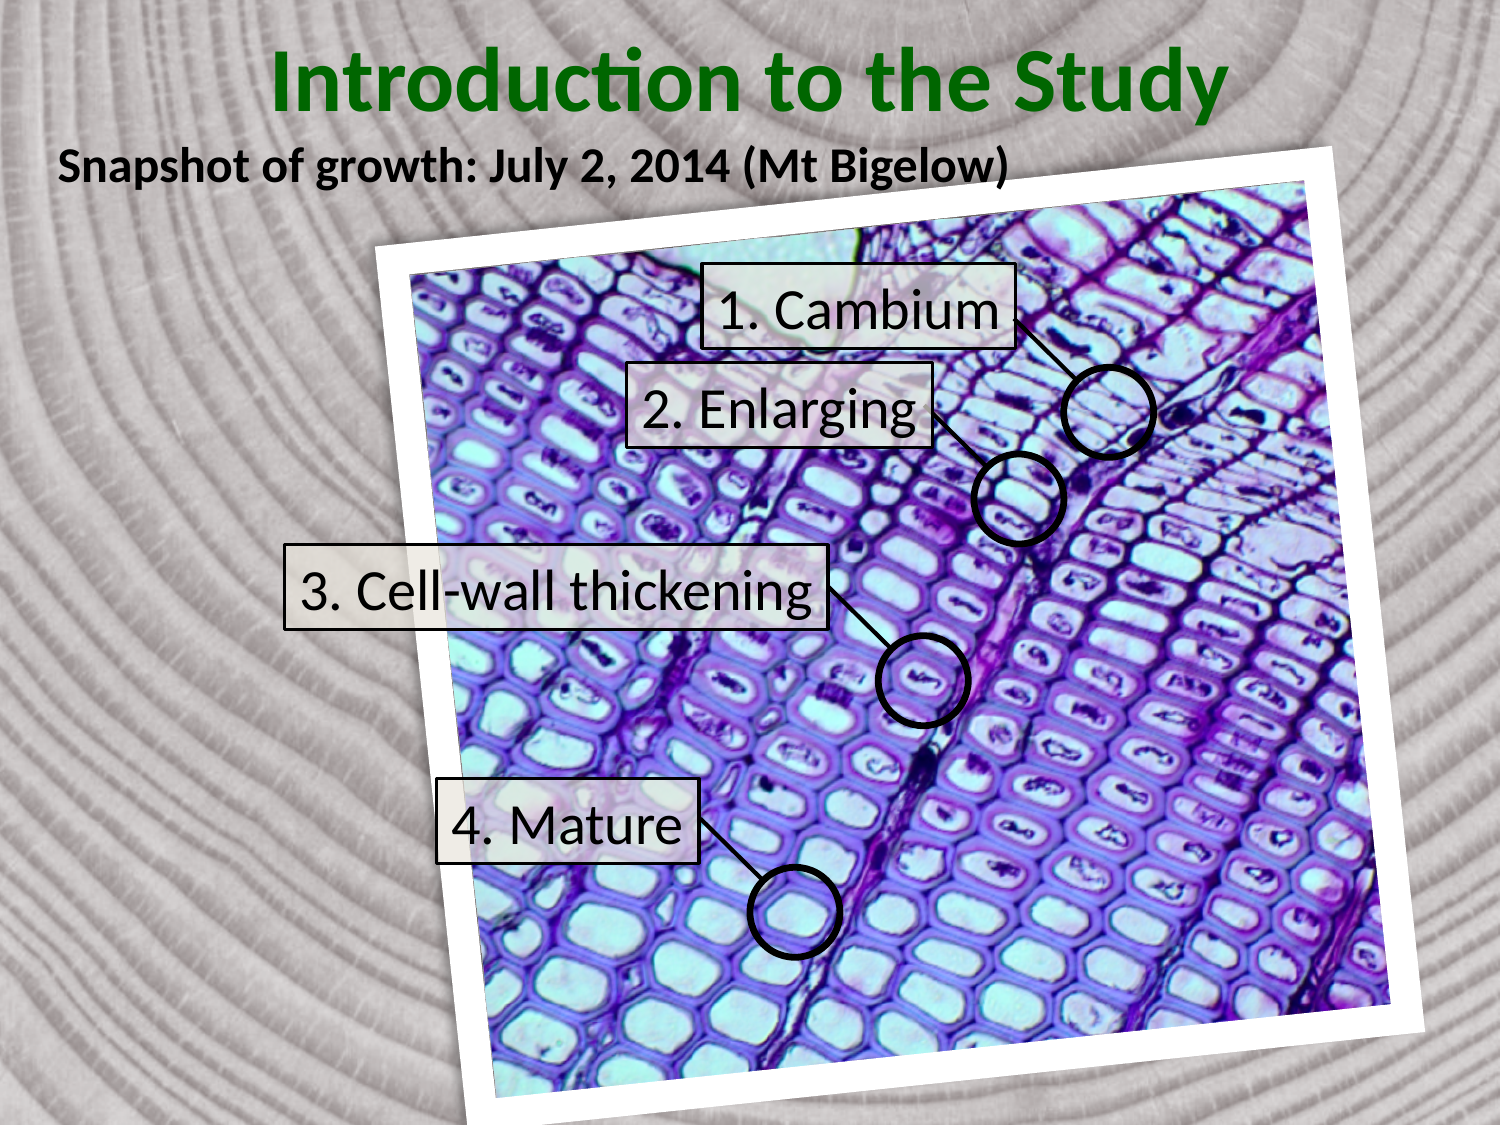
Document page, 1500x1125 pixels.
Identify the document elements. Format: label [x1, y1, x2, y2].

picture [0, 0, 1500, 1125]
text_box [1013, 318, 1078, 381]
text_box [434, 778, 841, 958]
text_box [924, 405, 988, 468]
text_box [828, 586, 892, 650]
